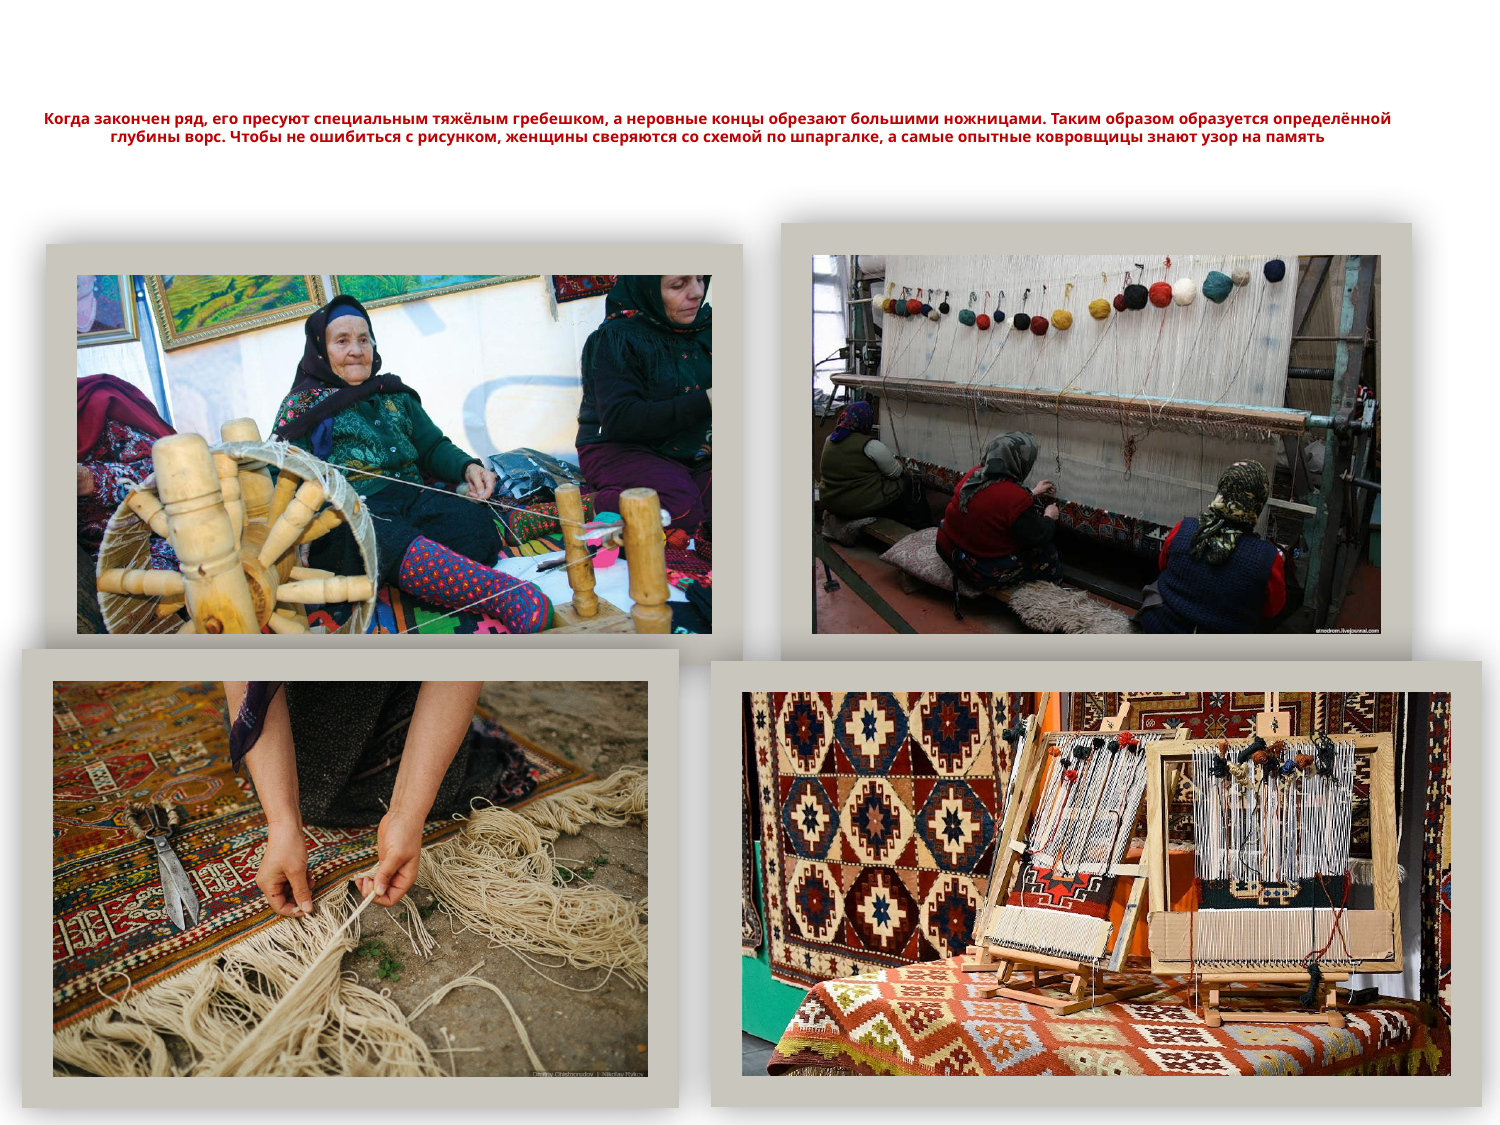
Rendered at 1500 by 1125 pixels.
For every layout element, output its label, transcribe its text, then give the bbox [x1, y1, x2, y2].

picture [741, 692, 1452, 1077]
picture [811, 254, 1382, 634]
picture [52, 680, 648, 1078]
title Когда закончен ряд, его пресуют специальным тяжёлым гребешком, а неровные концы обрезают большими ножницами. Таким образом образуется определённой глубины ворс. Чтобы не ошибиться с рисунком, женщины сверяются со схемой по шпаргалке, а самые опытные ковровщицы знают узор на память [25, 66, 1412, 197]
picture [76, 274, 713, 634]
